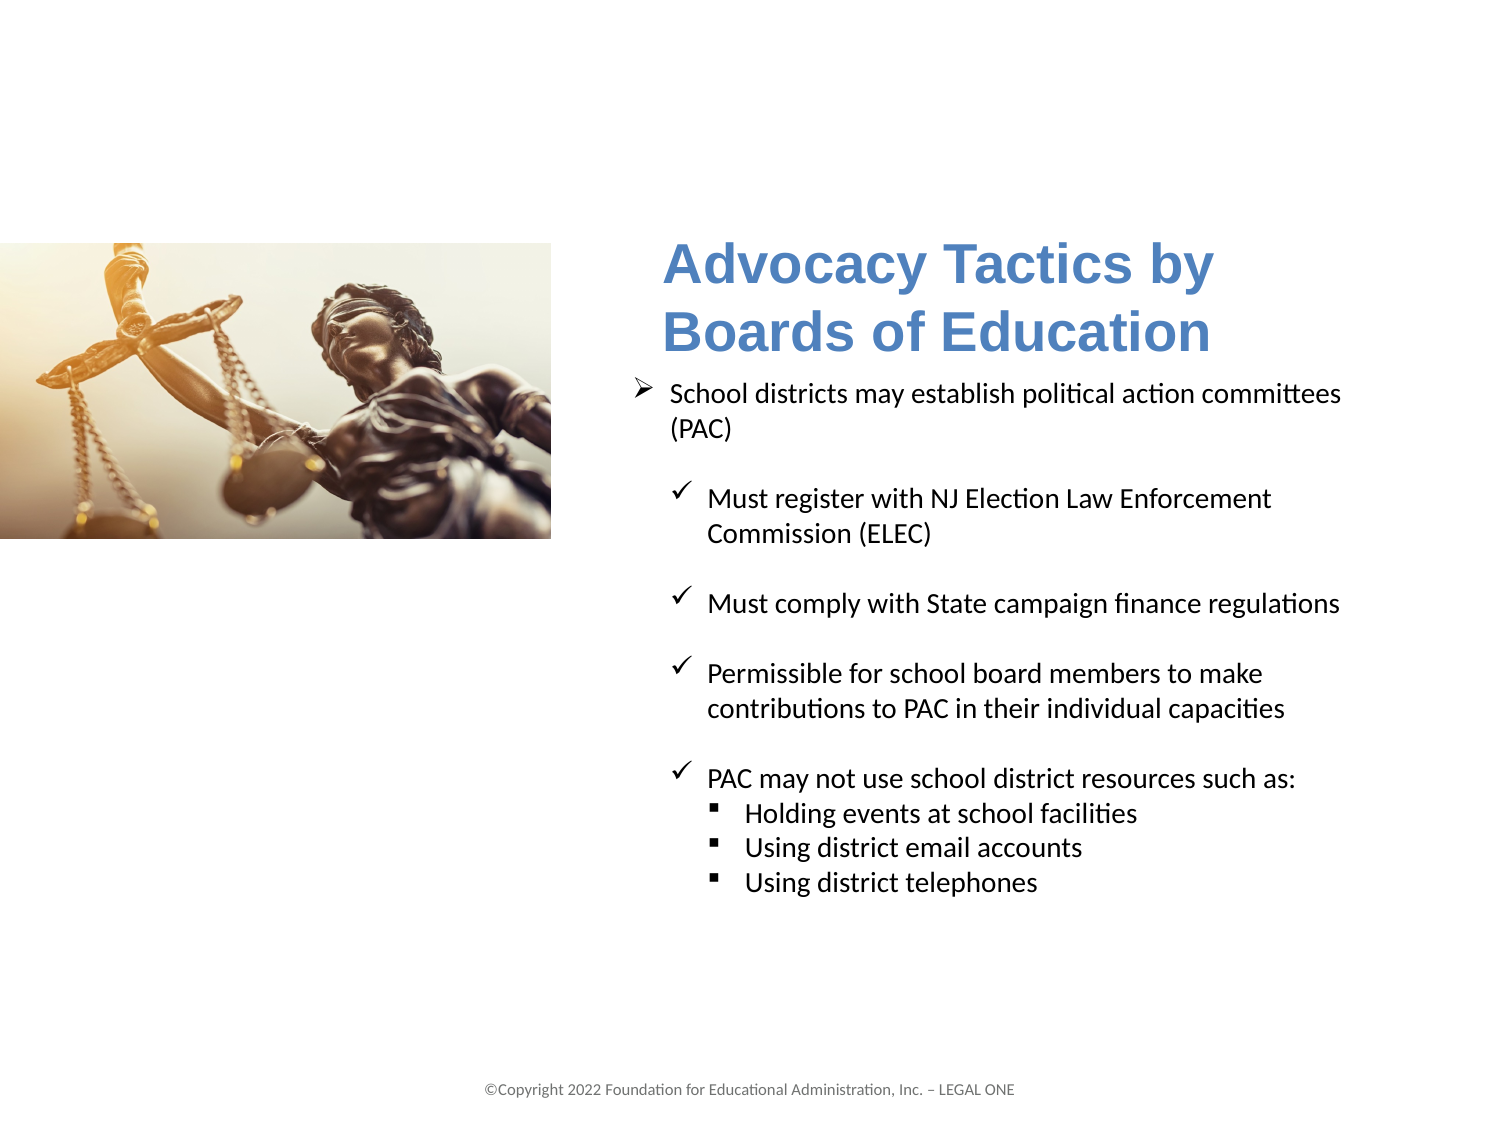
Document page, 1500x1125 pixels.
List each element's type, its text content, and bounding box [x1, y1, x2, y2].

text_box School districts may establish political action committees (PAC) Must register with NJ Election Law Enforcement Commission (ELEC) Must comply with State campaign finance regulations Permissible for school board members to make contributions to PAC in their individual capacities PAC may not use school district resources such as: Holding events at school facilities Using district email accounts Using district telephones [617, 366, 1386, 907]
text_box Advocacy Tactics by Boards of Education [648, 220, 1434, 370]
picture [0, 243, 552, 539]
